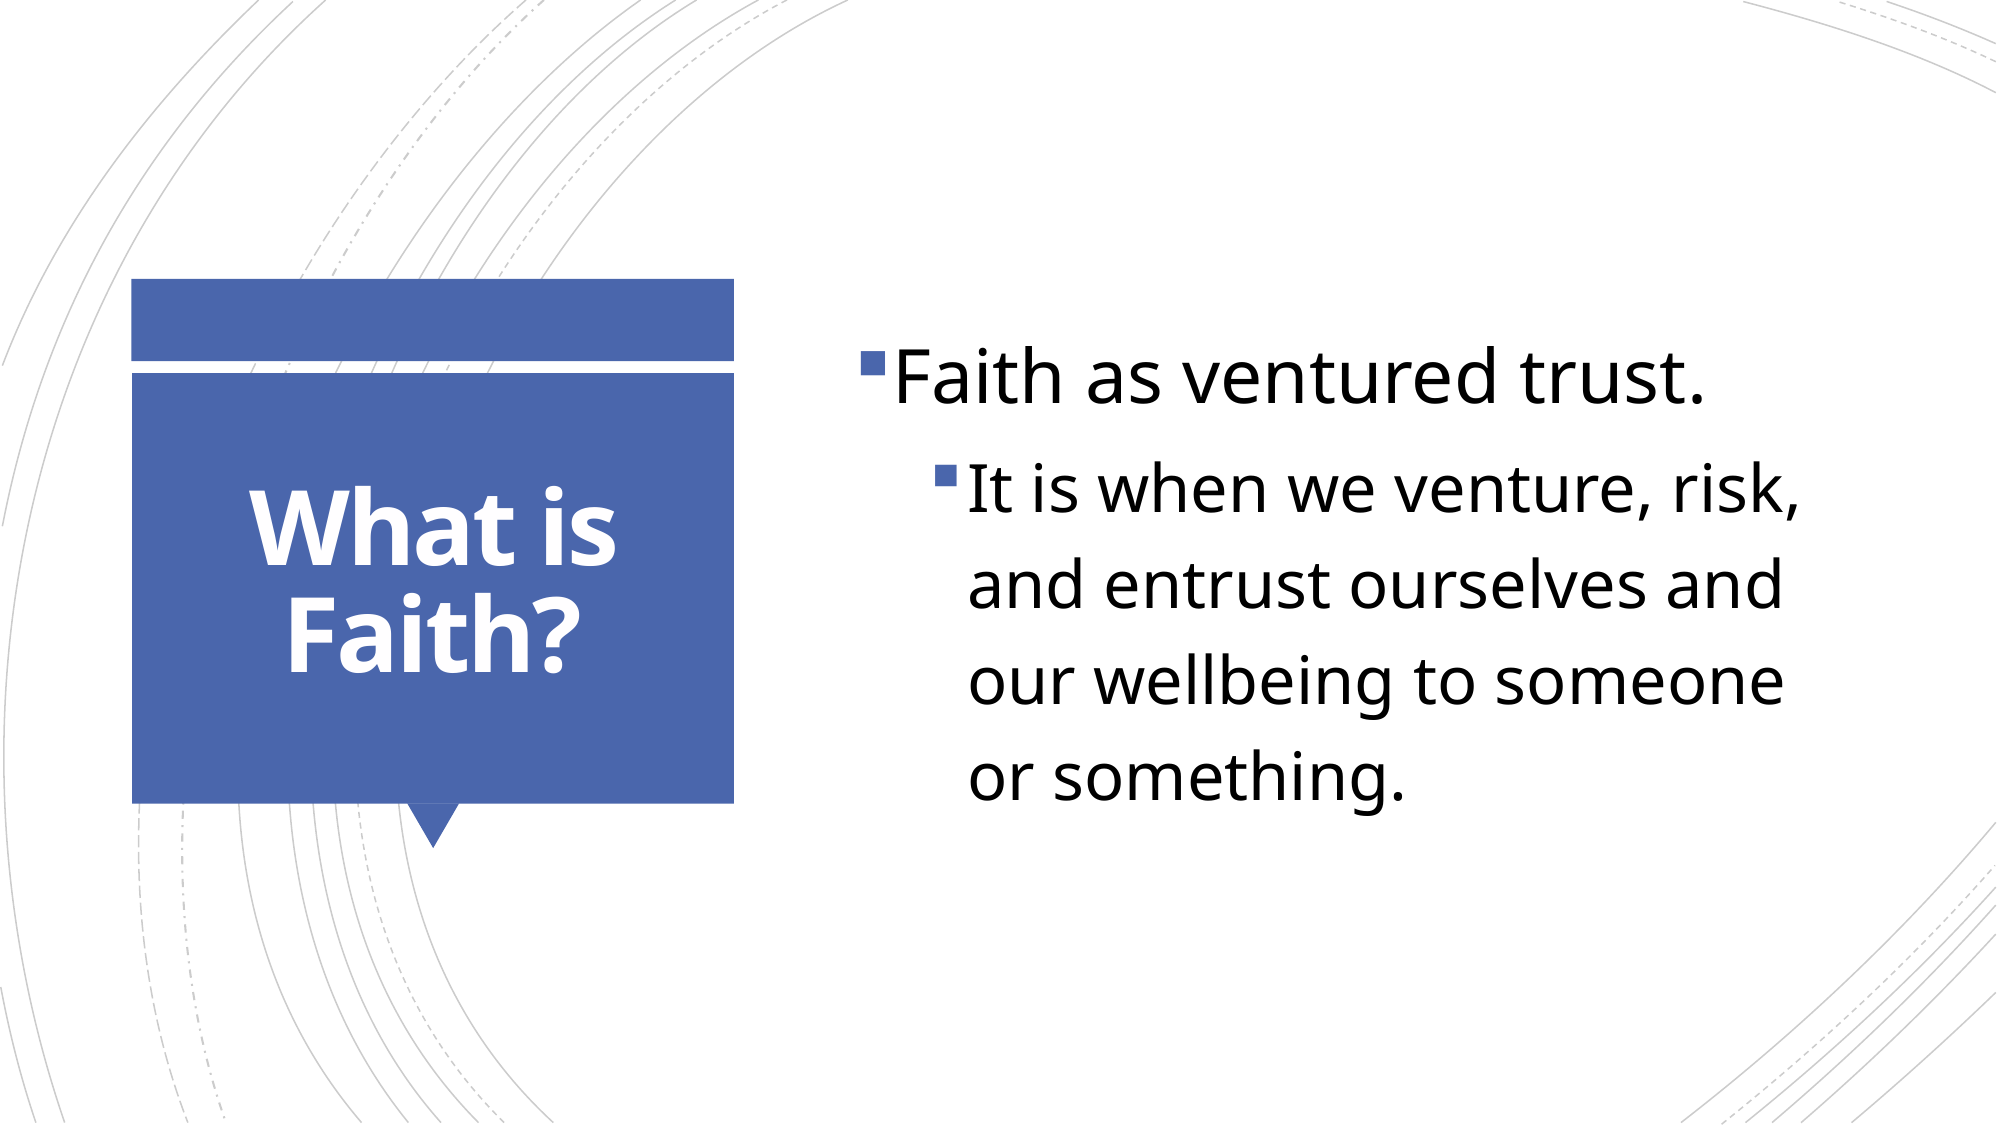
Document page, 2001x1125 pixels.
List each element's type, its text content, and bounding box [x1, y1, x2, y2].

title What is Faith? [145, 385, 720, 789]
list Faith as ventured trust. It is when we venture, risk, and entrust ourselves and our wellbeing to someone or something. [839, 131, 1871, 993]
